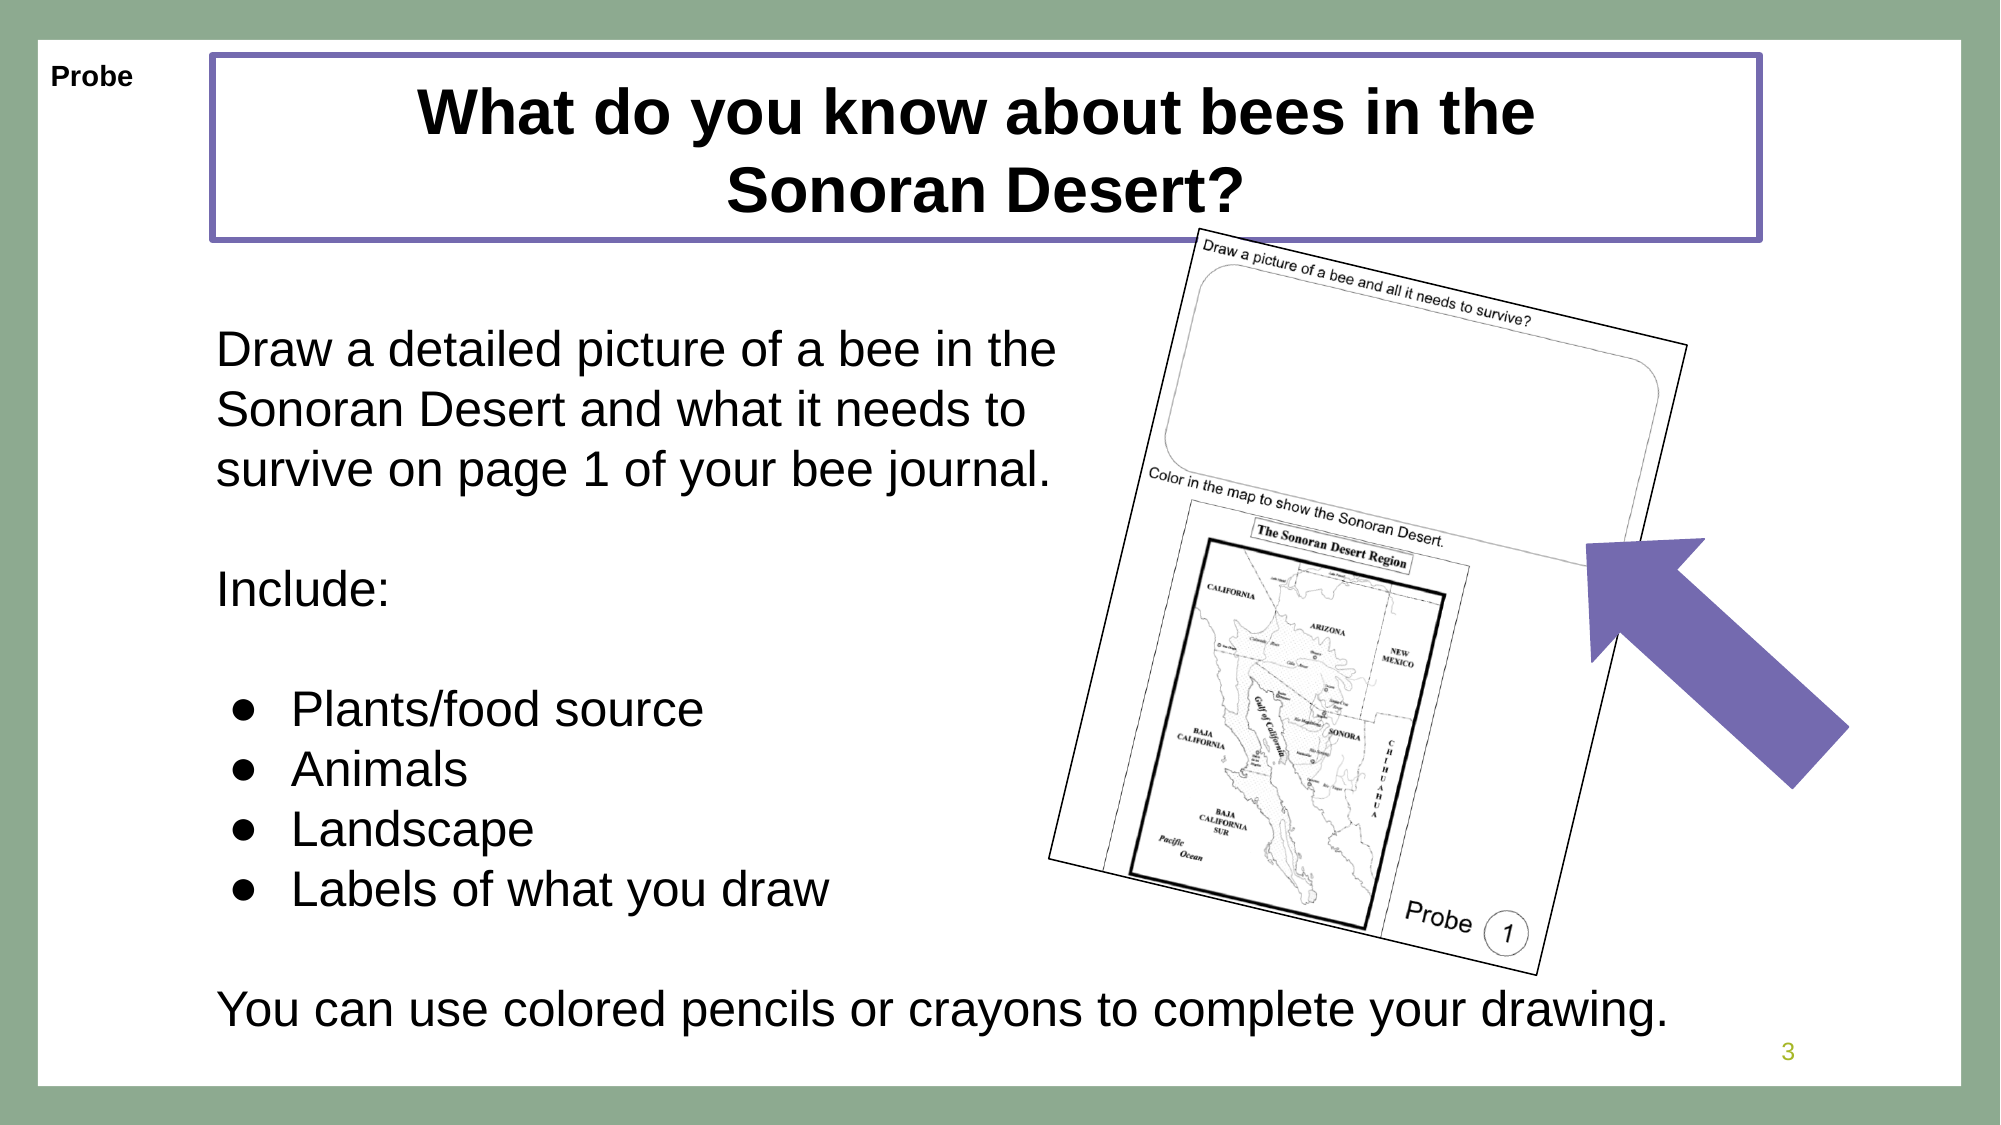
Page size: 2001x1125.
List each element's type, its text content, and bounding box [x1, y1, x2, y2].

text_box Probe [35, 41, 302, 107]
picture [1051, 231, 1685, 974]
text_box What do you know about bees in the Sonoran Desert? [212, 54, 1760, 240]
text_box [1624, 538, 1849, 789]
slide_number 3 [1530, 1020, 1811, 1081]
text_box Draw a detailed picture of a bee in the Sonoran Desert and what it needs to survive on page 1 of your bee journal. Include: Plants/food source Animals Landscape Labels of what you draw You can use colored pencils or crayons to complete your drawing. [200, 241, 1799, 1052]
